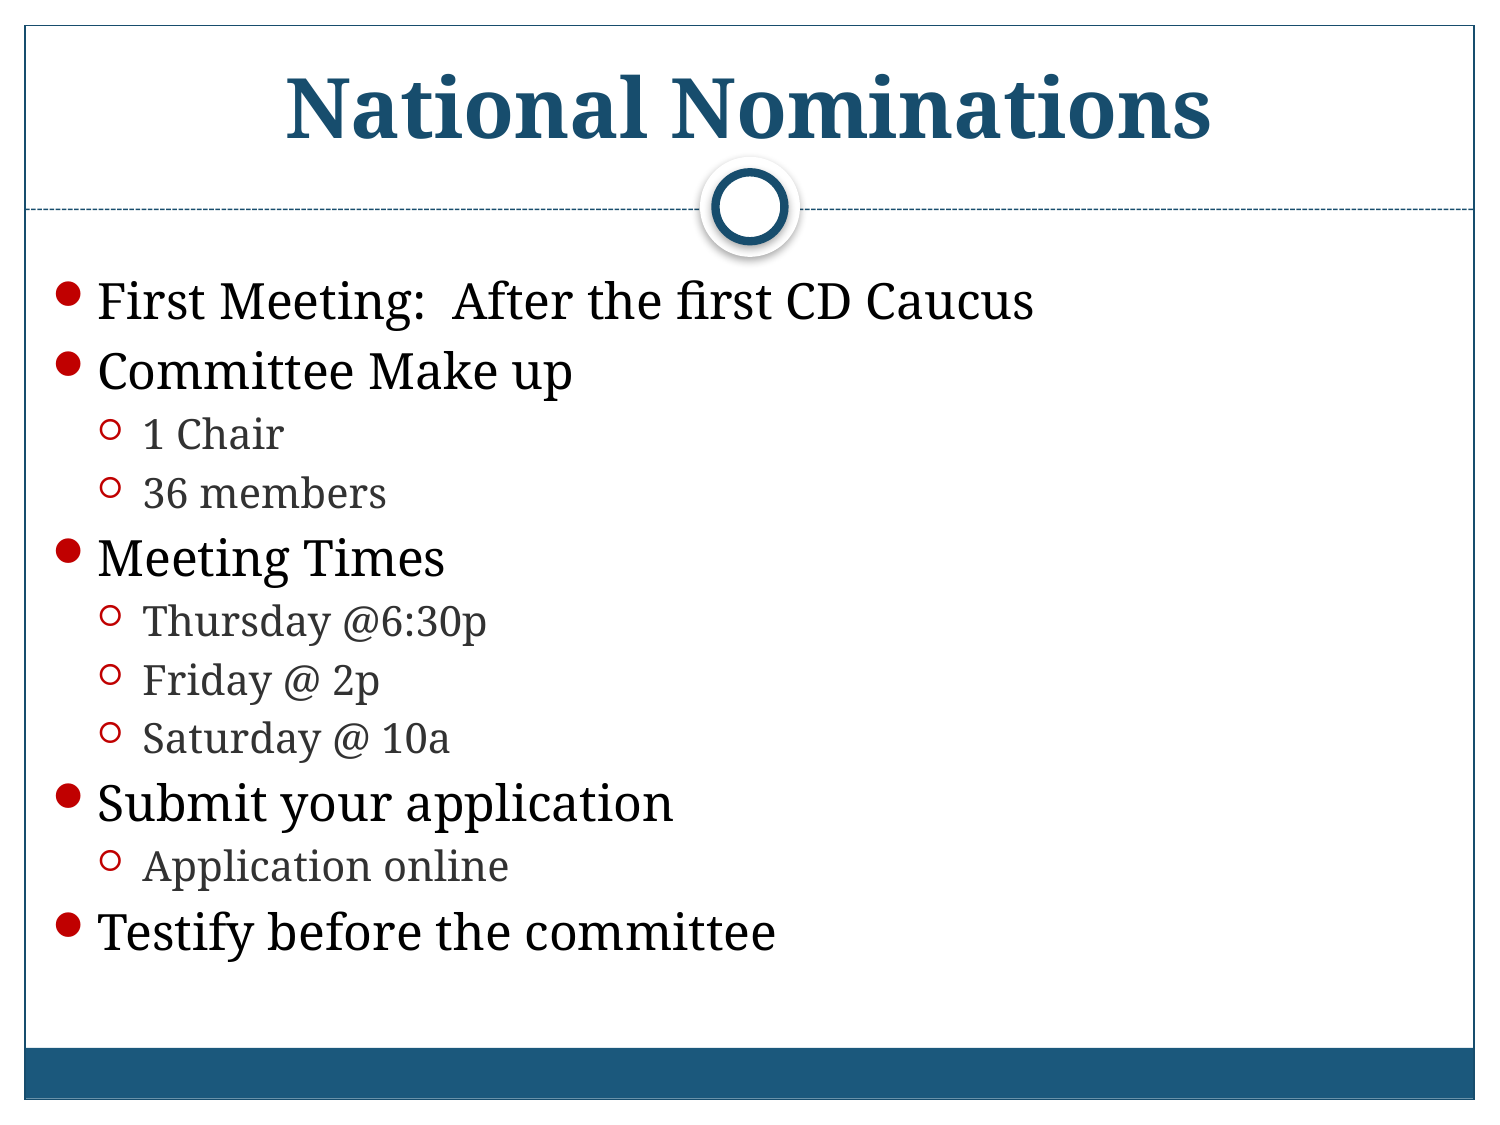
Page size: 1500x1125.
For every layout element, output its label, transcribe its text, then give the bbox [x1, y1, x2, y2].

list First Meeting: After the first CD Caucus Committee Make up 1 Chair 36 members Meeting Times Thursday @6:30p Friday @ 2p Saturday @ 10a Submit your application Application online Testify before the committee [37, 212, 1488, 1025]
title National Nominations [49, 50, 1450, 163]
